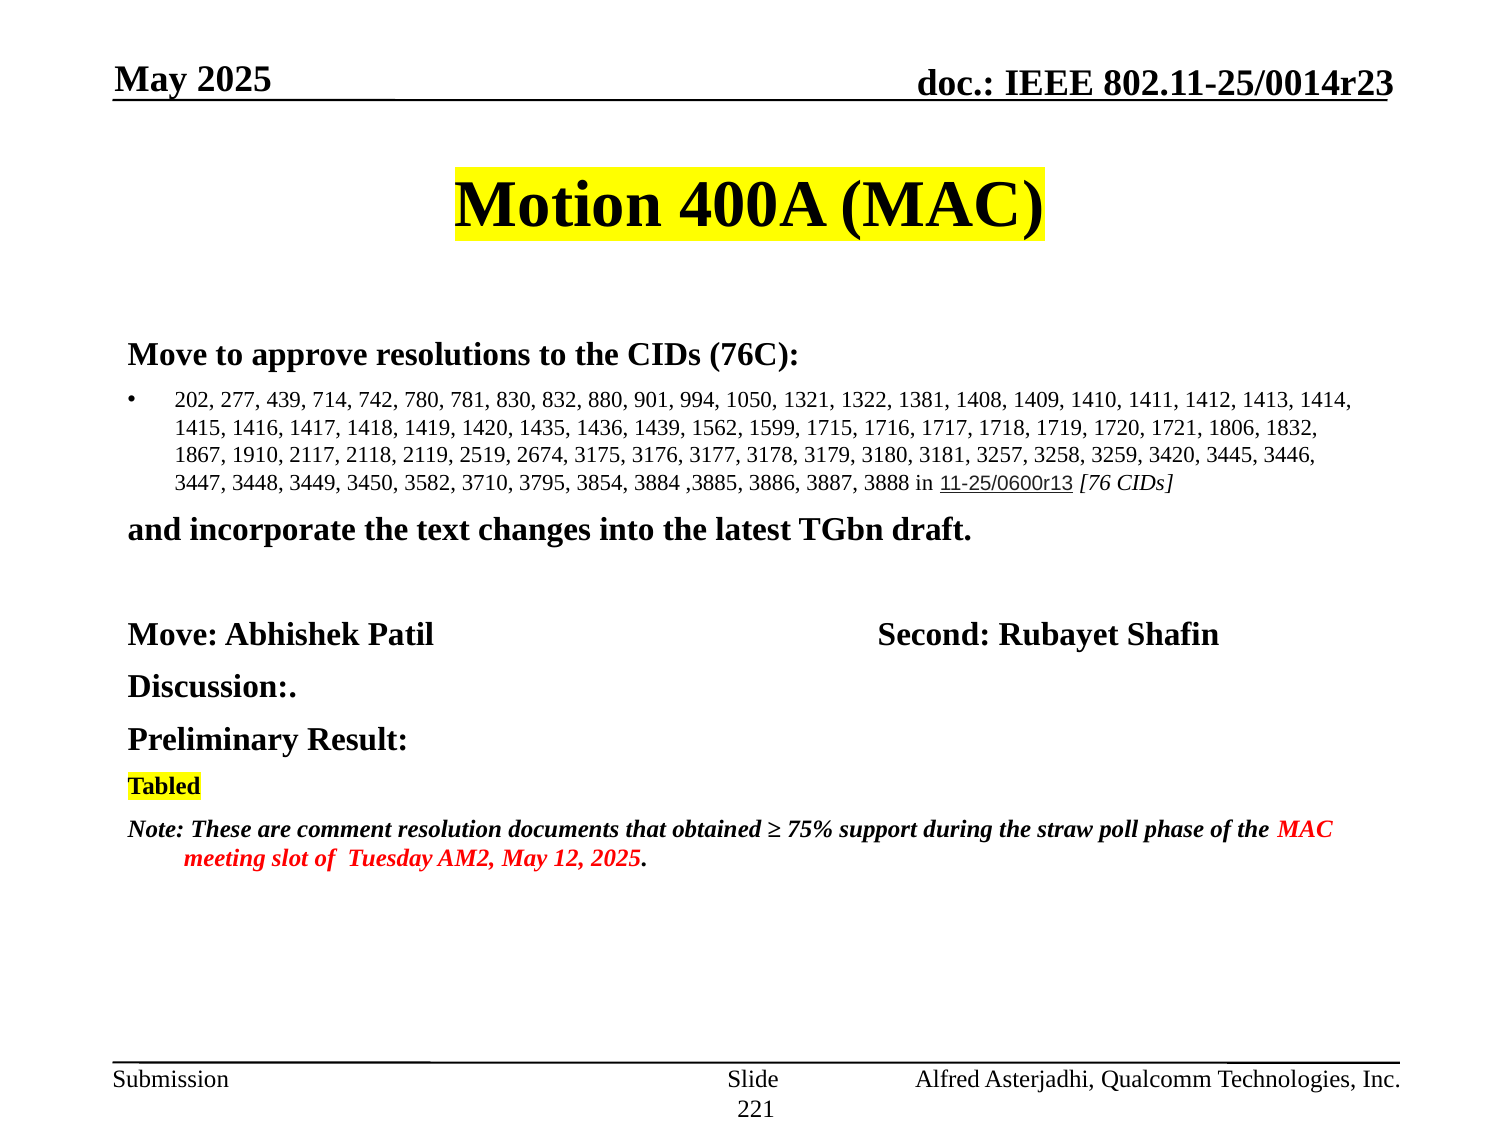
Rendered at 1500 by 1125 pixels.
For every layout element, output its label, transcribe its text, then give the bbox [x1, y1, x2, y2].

footer Alfred Asterjadhi, Qualcomm Technologies, Inc. [878, 1061, 1402, 1093]
slide_number Slide 221 [712, 1061, 800, 1123]
list Move to approve resolutions to the CIDs (76C): 202, 277, 439, 714, 742, 780, 781, 830, 832, 880, 901, 994, 1050, 1321, 1322, 1381, 1408, 1409, 1410, 1411, 1412, 1413, 1414, 1415, 1416, 1417, 1418, 1419, 1420, 1435, 1436, 1439, 1562, 1599, 1715, 1716, 1717, 1718, 1719, 1720, 1721, 1806, 1832, 1867, 1910, 2117, 2118, 2119, 2519, 2674, 3175, 3176, 3177, 3178, 3179, 3180, 3181, 3257, 3258, 3259, 3420, 3445, 3446, 3447, 3448, 3449, 3450, 3582, 3710, 3795, 3854, 3884 ,3885, 3886, 3887, 3888 in 11-25/0600r13 [76 CIDs] and incorporate the text changes into the latest TGbn draft. Move: Abhishek Patil Second: Rubayet Shafin Discussion:. Preliminary Result: Tabled Note: These are comment resolution documents that obtained ≥ 75% support during the straw poll phase of the MAC meeting slot of Tuesday AM2, May 12, 2025. [112, 324, 1388, 1063]
title Motion 400A (MAC) [112, 112, 1388, 288]
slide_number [114, 54, 423, 100]
